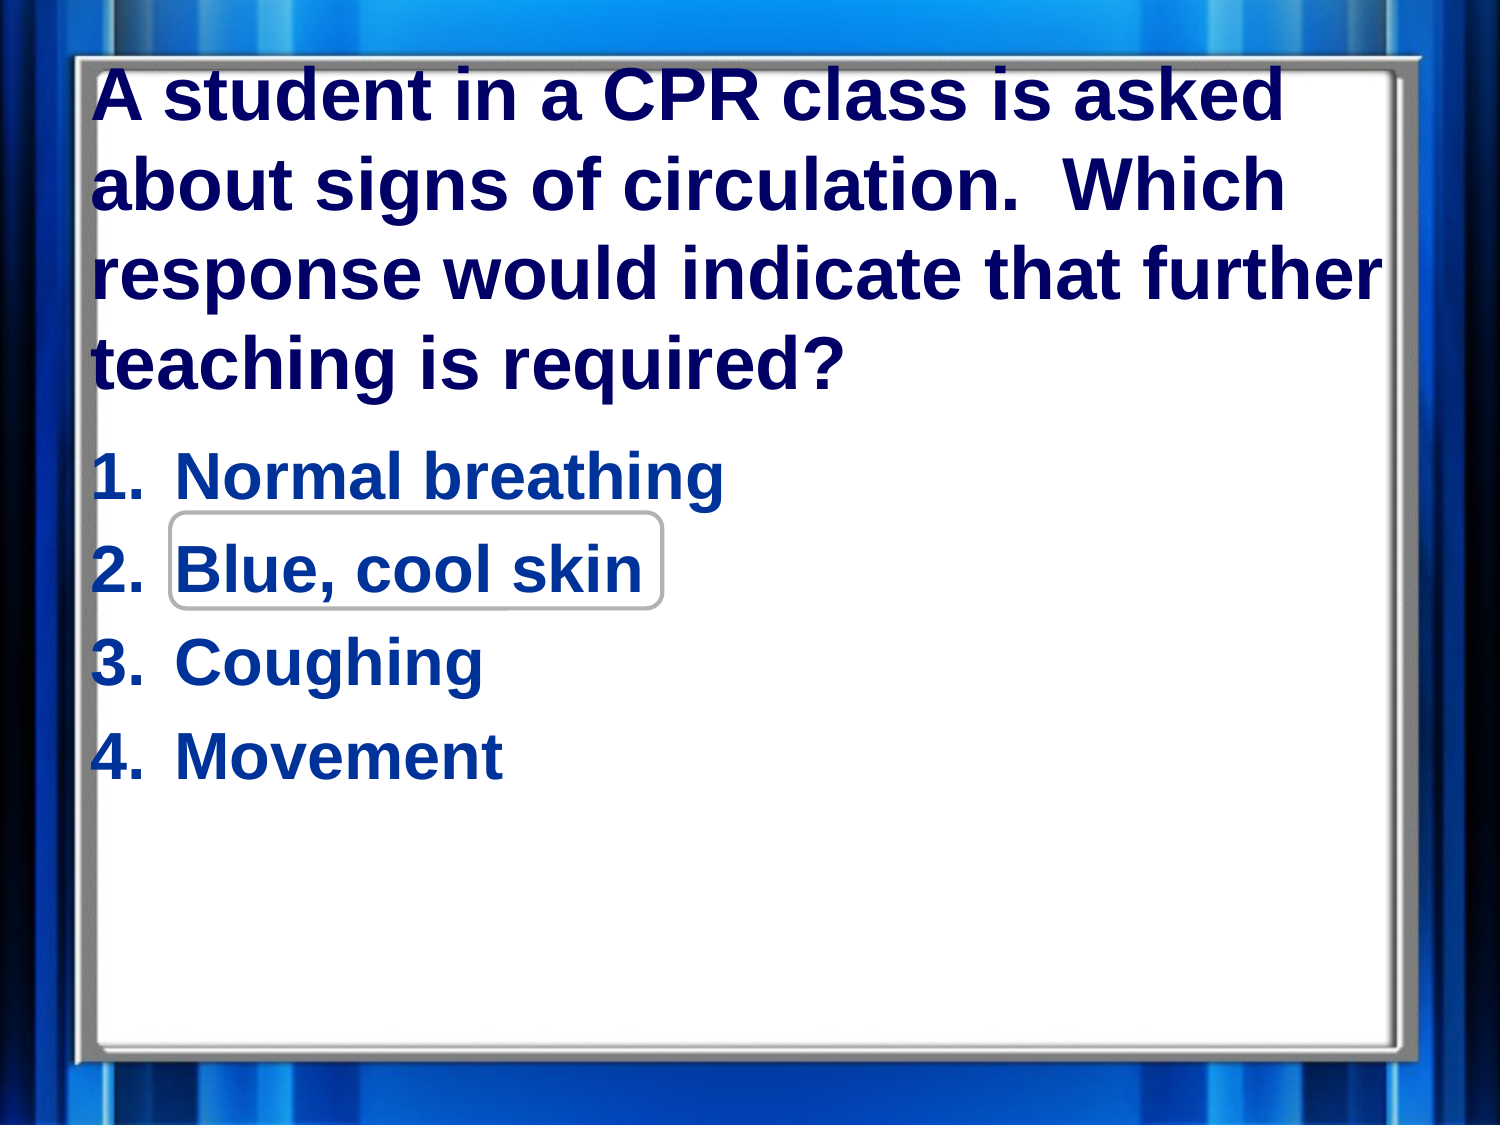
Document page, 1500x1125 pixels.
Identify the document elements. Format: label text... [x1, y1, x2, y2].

picture [0, 0, 1500, 1125]
text_box [168, 510, 665, 611]
list Normal breathing Blue, cool skin Coughing Movement [74, 424, 751, 926]
title A student in a CPR class is asked about signs of circulation. Which response would indicate that further teaching is required? [74, 74, 1438, 376]
